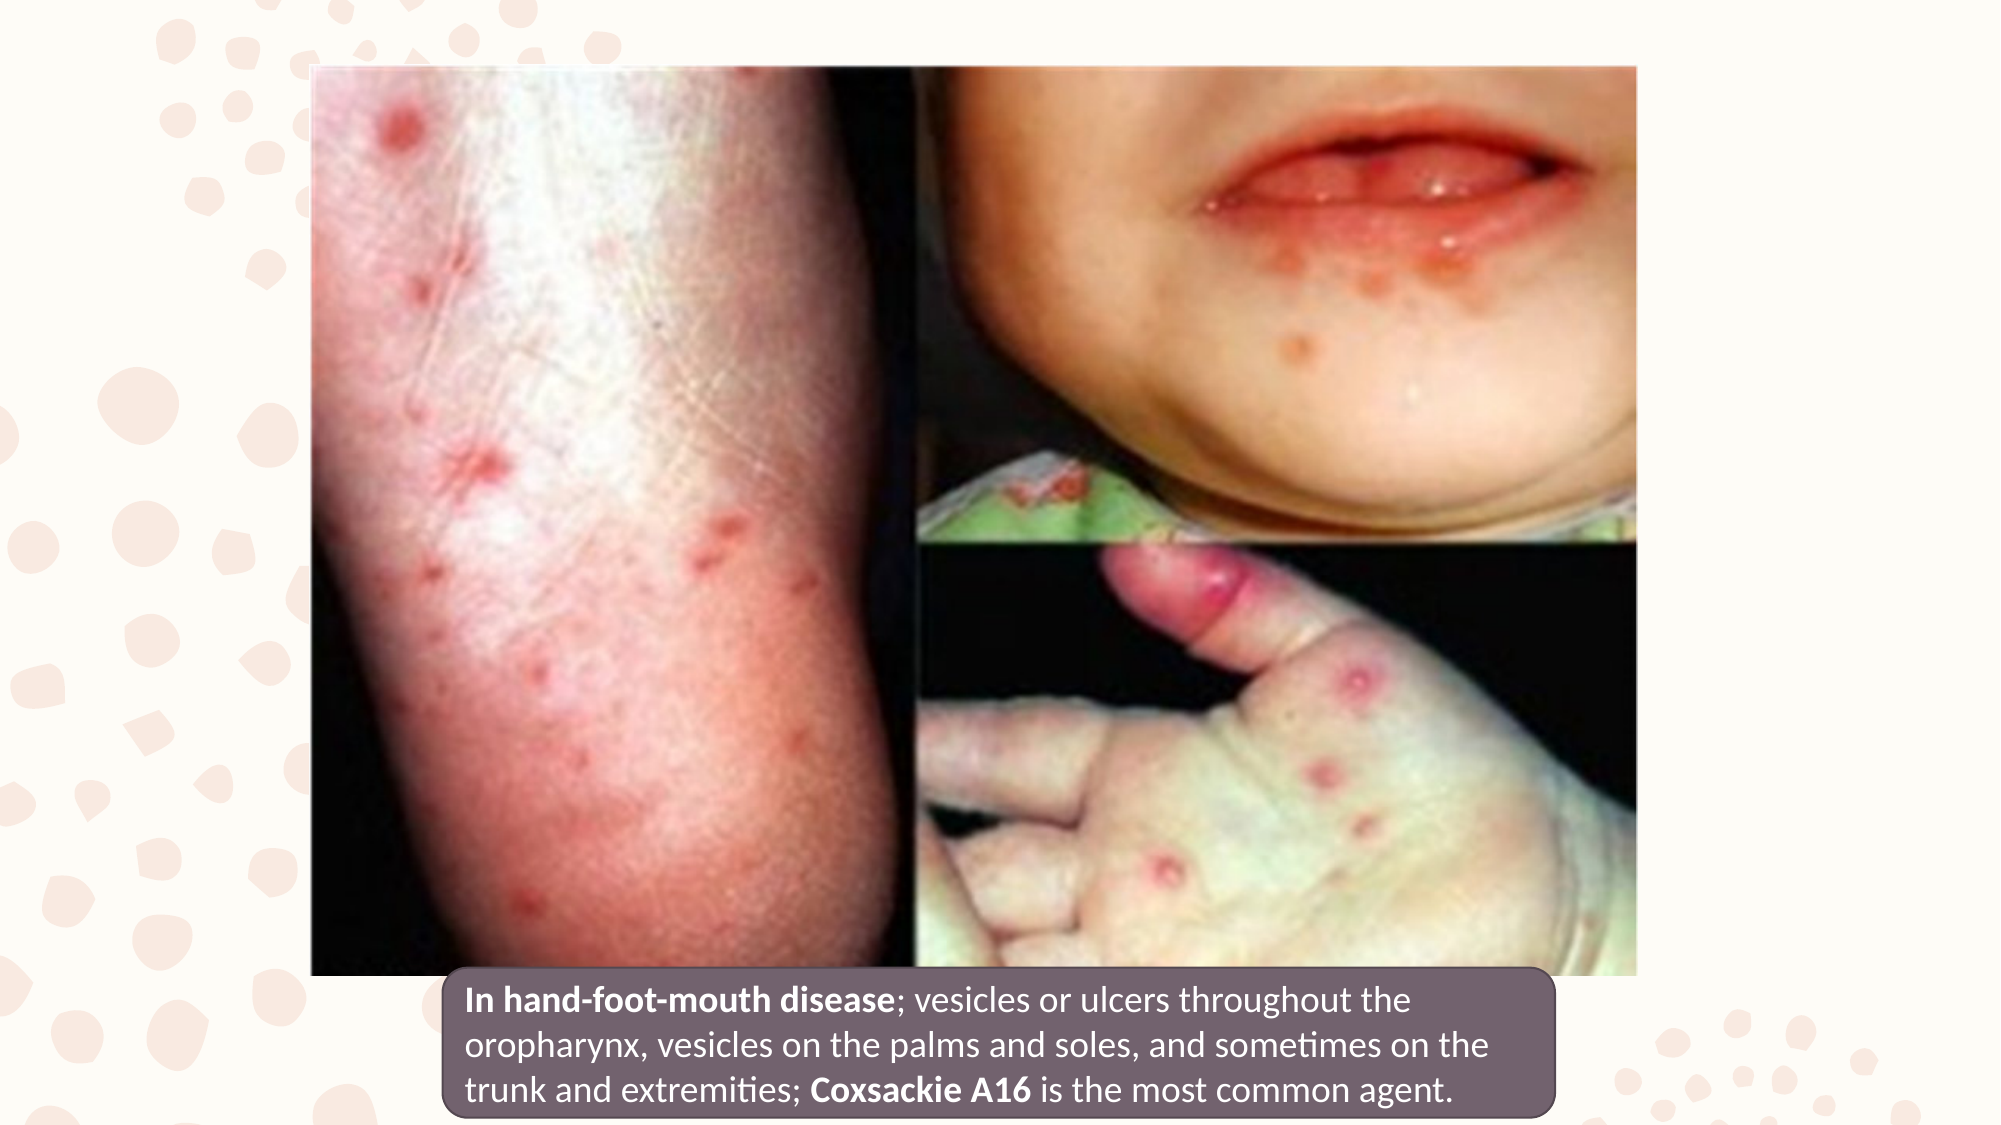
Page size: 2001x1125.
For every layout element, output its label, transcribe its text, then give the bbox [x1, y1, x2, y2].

text_box In hand-foot-mouth disease; vesicles or ulcers throughout the oropharynx, vesicles on the palms and soles, and sometimes on the trunk and extremities; Coxsackie A16 is the most common agent. [441, 976, 1557, 1119]
picture [309, 64, 1638, 976]
